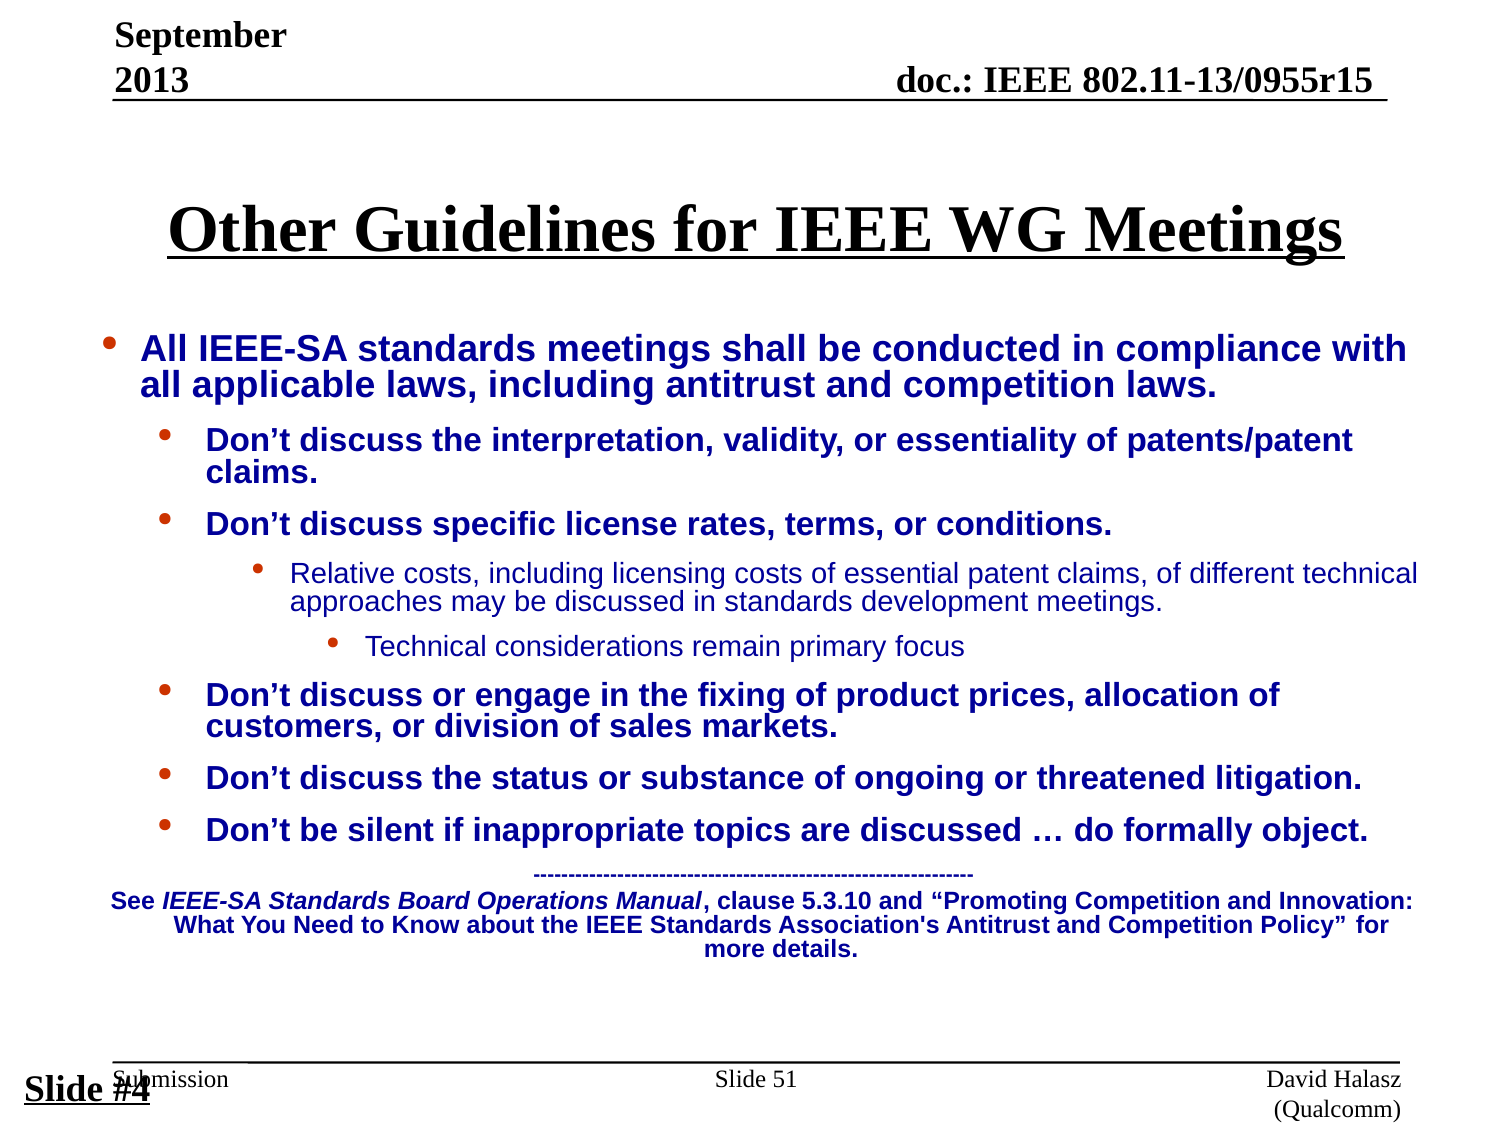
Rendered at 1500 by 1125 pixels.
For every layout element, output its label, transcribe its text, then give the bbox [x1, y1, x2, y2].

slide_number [114, 54, 333, 101]
text_box Slide #4 [9, 1056, 166, 1116]
title Other Guidelines for IEEE WG Meetings [62, 174, 1451, 276]
text_box All IEEE-SA standards meetings shall be conducted in compliance with all applicable laws, including antitrust and competition laws. Don’t discuss the interpretation, validity, or essentiality of patents/patent claims. Don’t discuss specific license rates, terms, or conditions. Relative costs, including licensing costs of essential patent claims, of different technical approaches may be discussed in standards development meetings. Technical considerations remain primary focus Don’t discuss or engage in the fixing of product prices, allocation of customers, or division of sales markets. Don’t discuss the status or substance of ongoing or threatened litigation. Don’t be silent if inappropriate topics are discussed … do formally object. --------------------------------------------------------------- See IEEE-SA Standards Board Operations Manual, clause 5.3.10 and “Promoting Competition and Innovation: What You Need to Know about the IEEE Standards Association's Antitrust and Competition Policy” for more details. [87, 299, 1438, 1038]
text_box [87, 37, 1438, 163]
footer David Halasz (Qualcomm) [1264, 1061, 1402, 1093]
slide_number Slide 51 [712, 1061, 800, 1093]
